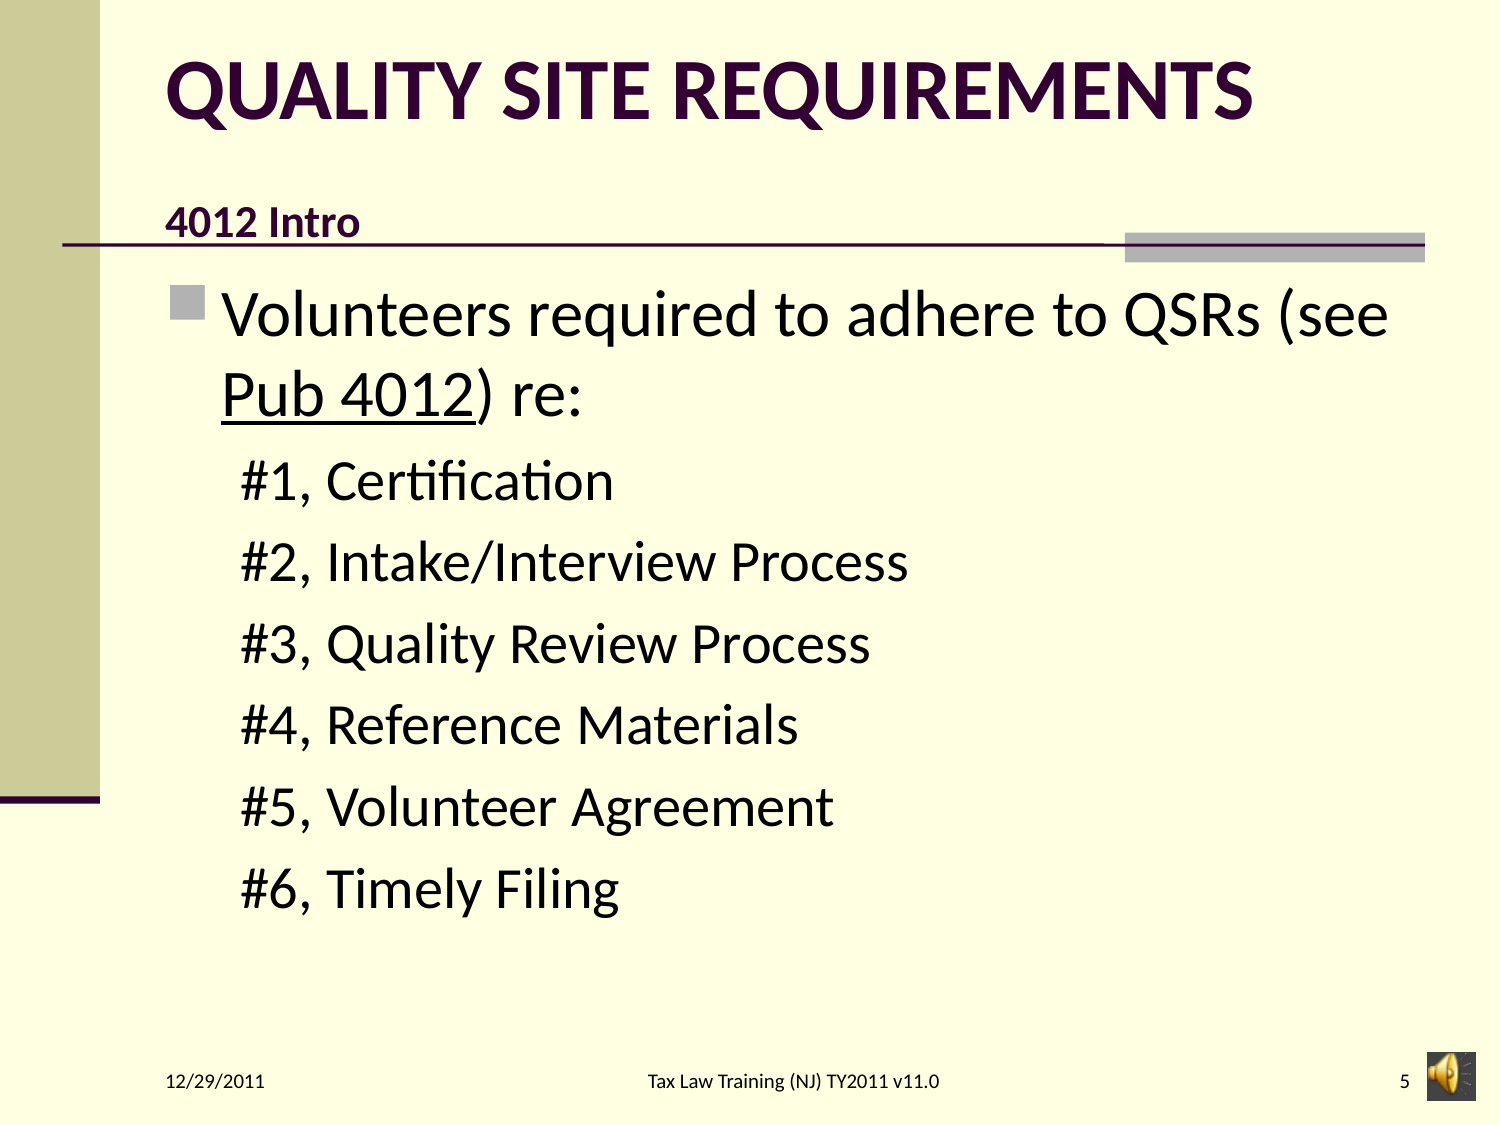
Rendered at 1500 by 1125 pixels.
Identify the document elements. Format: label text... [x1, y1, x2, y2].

title QUALITY SITE REQUIREMENTS 4012 Intro [150, 45, 1425, 234]
footer Tax Law Training (NJ) TY2011 v11.0 [549, 1049, 1038, 1101]
picture [1426, 1051, 1477, 1102]
list Volunteers required to adhere to QSRs (see Pub 4012) re: #1, Certification #2, Intake/Interview Process #3, Quality Review Process #4, Reference Materials #5, Volunteer Agreement #6, Timely Filing [150, 262, 1425, 1038]
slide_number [149, 1050, 476, 1101]
slide_number 5 [1112, 1049, 1426, 1101]
